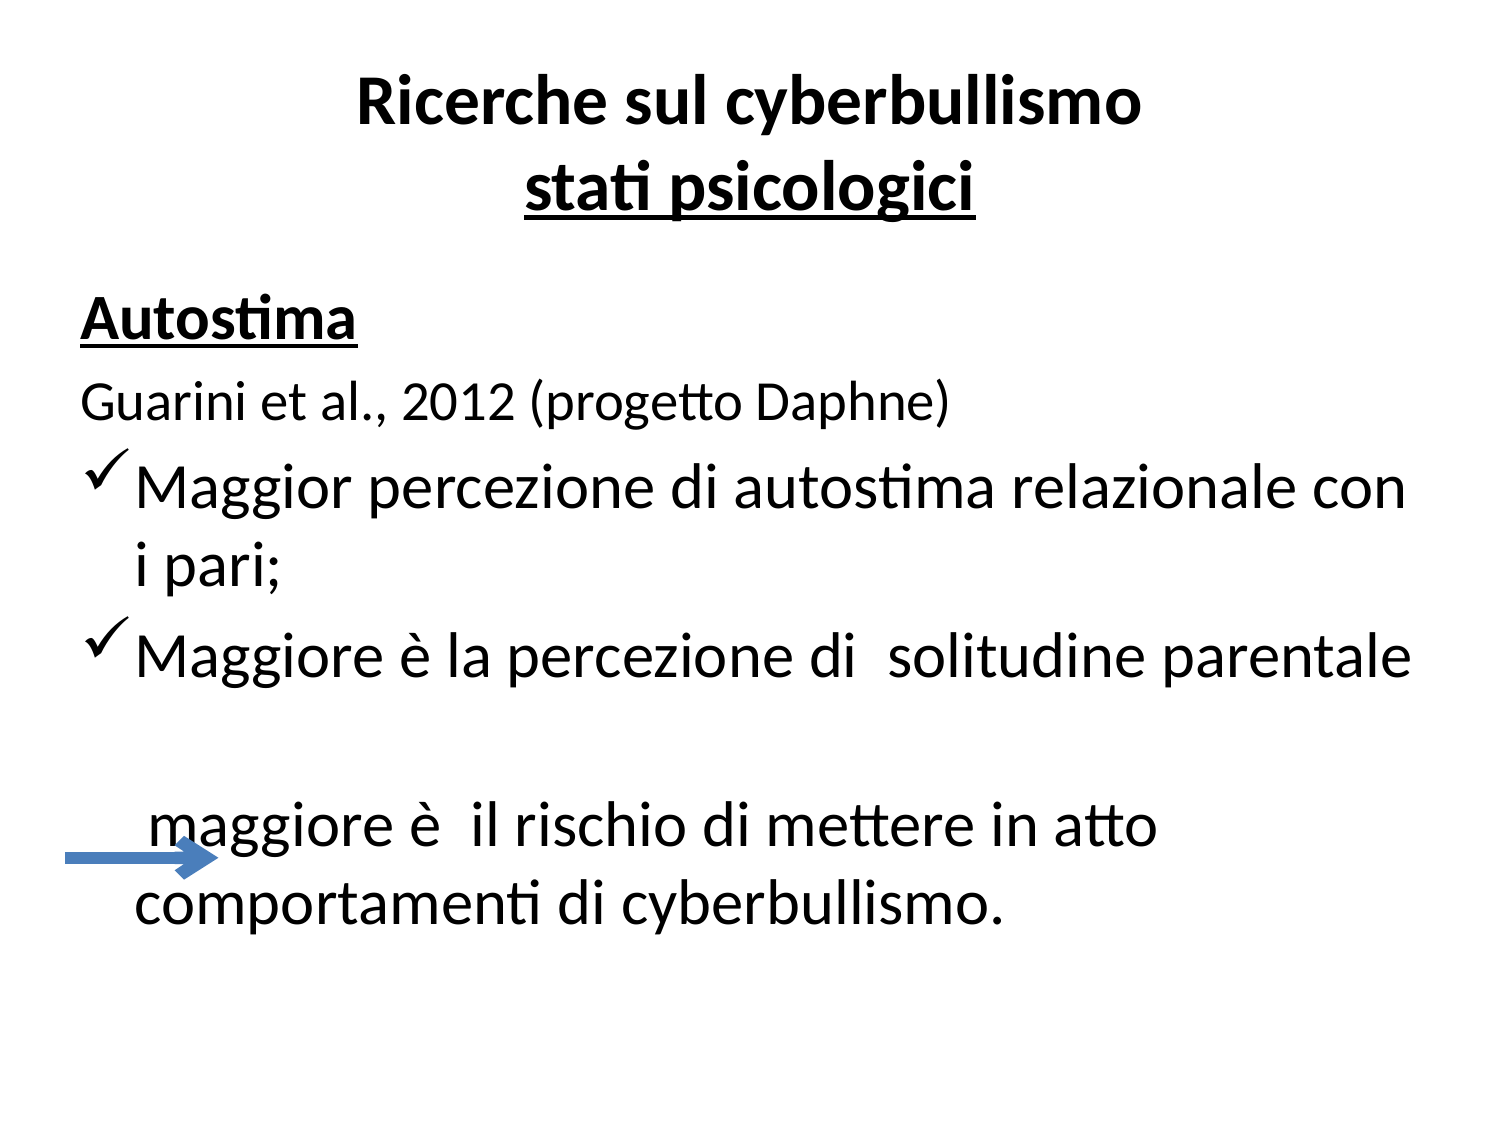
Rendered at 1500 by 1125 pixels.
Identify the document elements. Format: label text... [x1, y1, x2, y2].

list Autostima Guarini et al., 2012 (progetto Daphne) Maggior percezione di autostima relazionale con i pari; Maggiore è la percezione di solitudine parentale maggiore è il rischio di mettere in atto comportamenti di cyberbullismo. [64, 267, 1451, 1010]
title Ricerche sul cyberbullismo stati psicologici [75, 45, 1425, 233]
